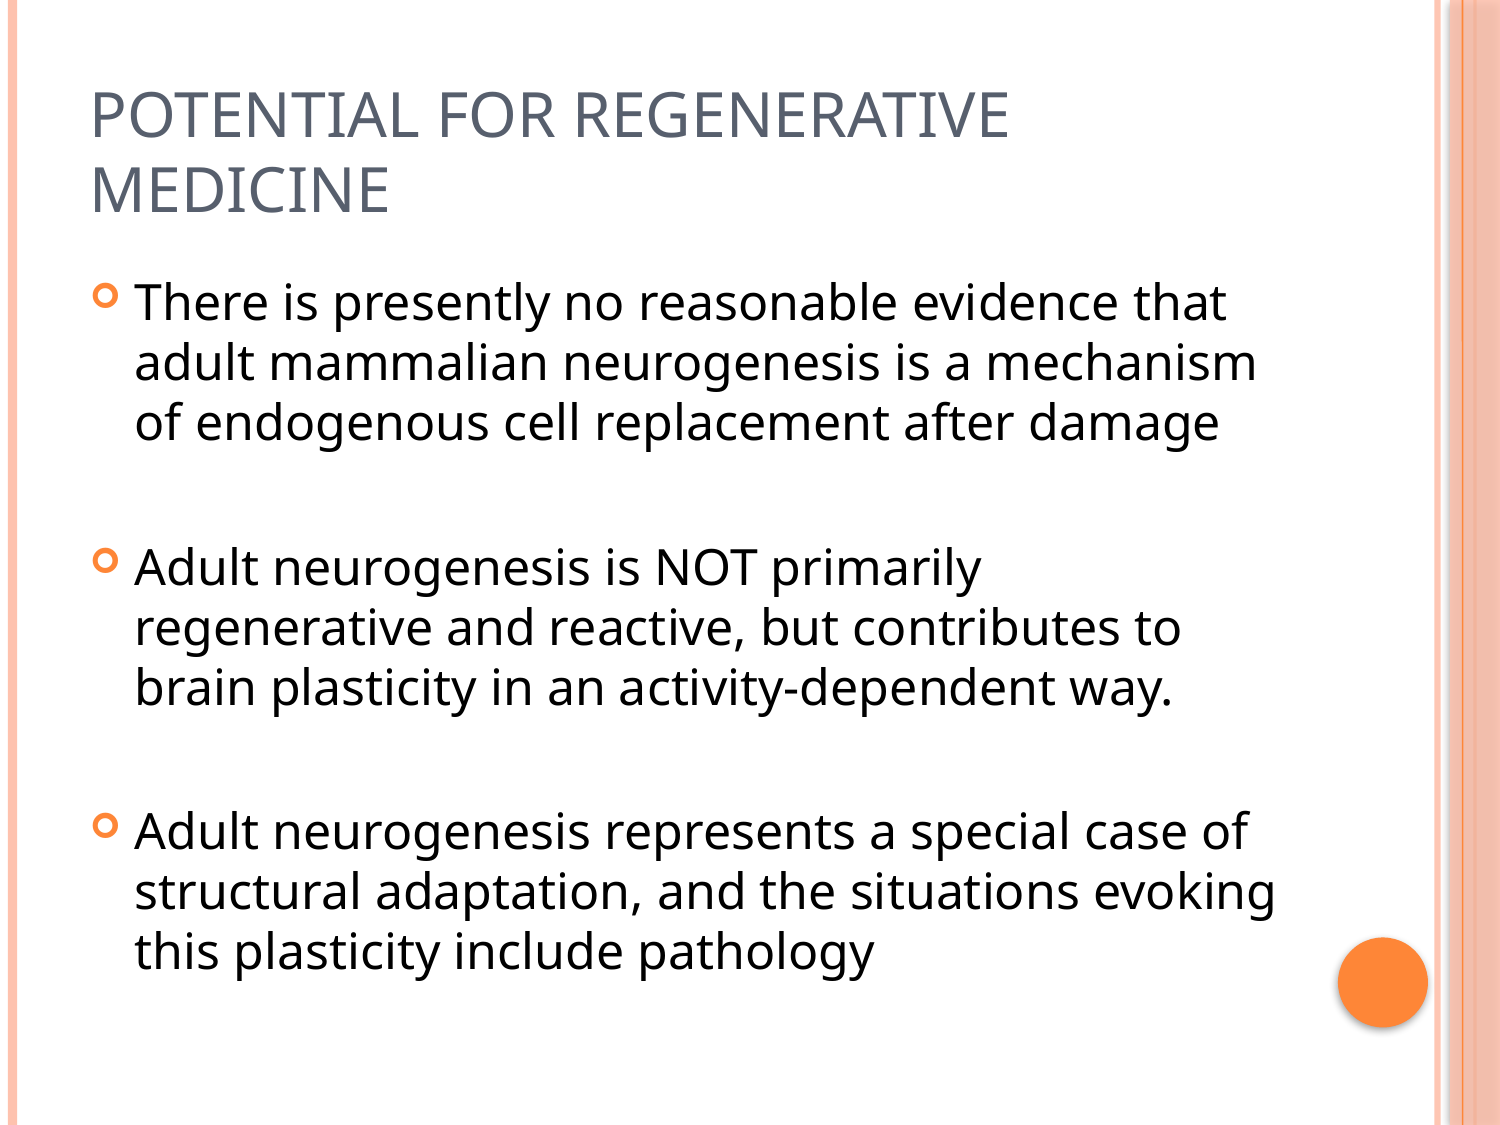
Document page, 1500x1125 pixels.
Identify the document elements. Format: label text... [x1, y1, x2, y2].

title Potential for Regenerative Medicine [75, 45, 1300, 233]
list There is presently no reasonable evidence that adult mammalian neurogenesis is a mechanism of endogenous cell replacement after damage Adult neurogenesis is NOT primarily regenerative and reactive, but contributes to brain plasticity in an activity-dependent way. Adult neurogenesis represents a special case of structural adaptation, and the situations evoking this plasticity include pathology [75, 262, 1300, 1062]
